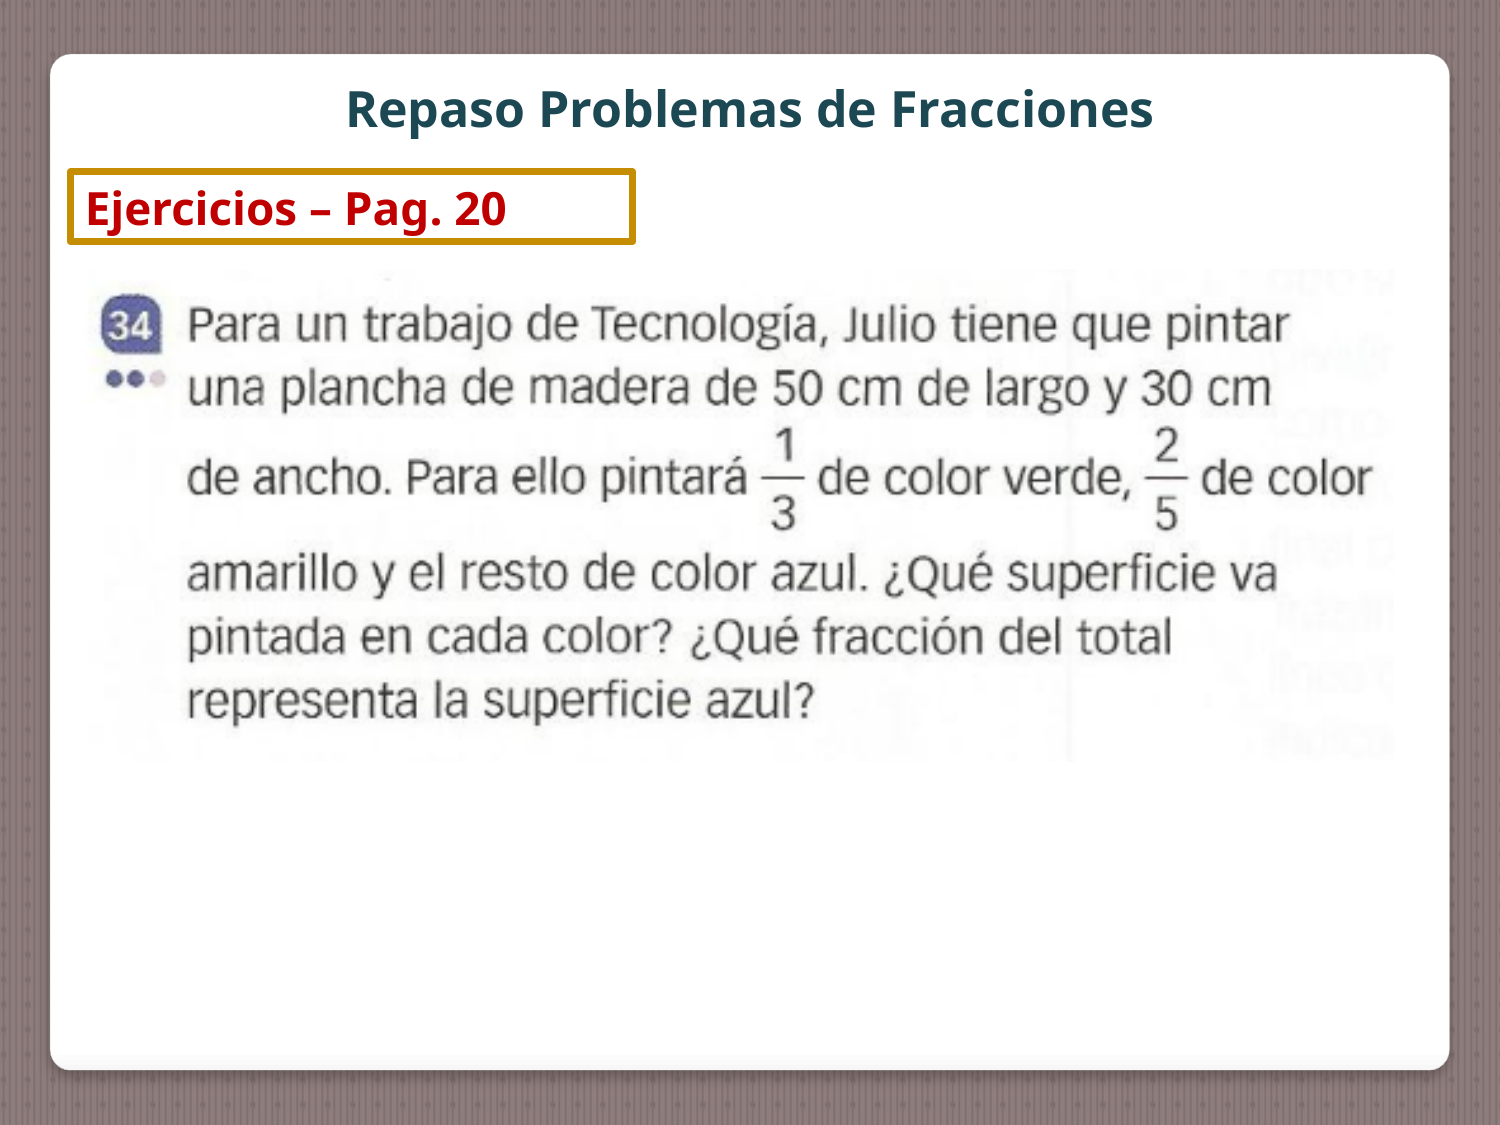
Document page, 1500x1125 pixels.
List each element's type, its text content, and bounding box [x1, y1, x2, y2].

text_box Ejercicios – Pag. 20 [67, 168, 636, 245]
text_box Repaso Problemas de Fracciones [58, 70, 1442, 145]
picture [81, 269, 1394, 762]
